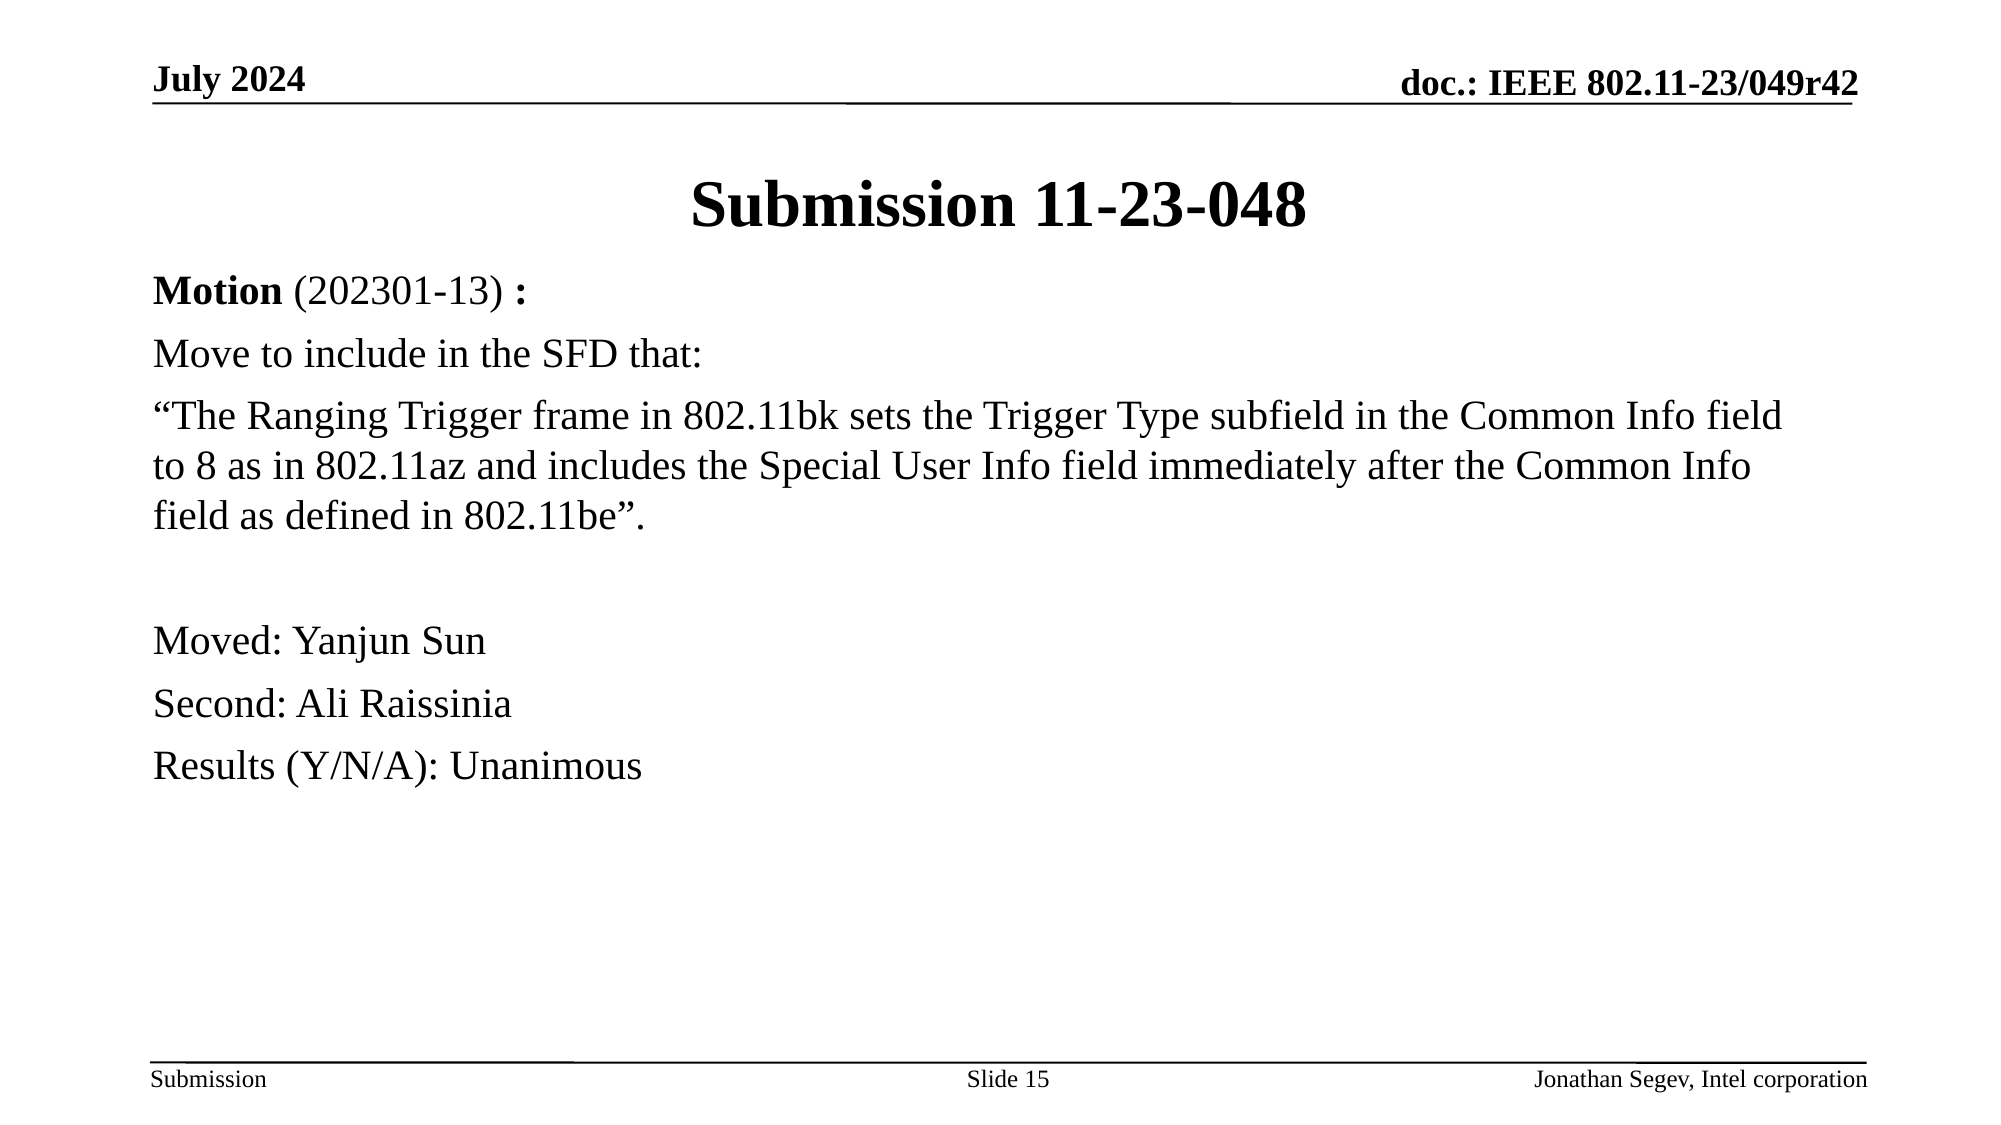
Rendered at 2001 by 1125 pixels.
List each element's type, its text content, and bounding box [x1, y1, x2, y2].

footer Jonathan Segev, Intel corporation [1171, 1061, 1869, 1093]
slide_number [152, 54, 563, 100]
slide_number Slide 15 [950, 1061, 1067, 1123]
list Motion (202301-13) : Move to include in the SFD that: “The Ranging Trigger frame in 802.11bk sets the Trigger Type subfield in the Common Info field to 8 as in 802.11az and includes the Special User Info field immediately after the Common Info field as defined in 802.11be”. Moved: Yanjun Sun Second: Ali Raissinia Results (Y/N/A): Unanimous [137, 255, 1838, 1000]
title Submission 11-23-048 [149, 112, 1850, 288]
